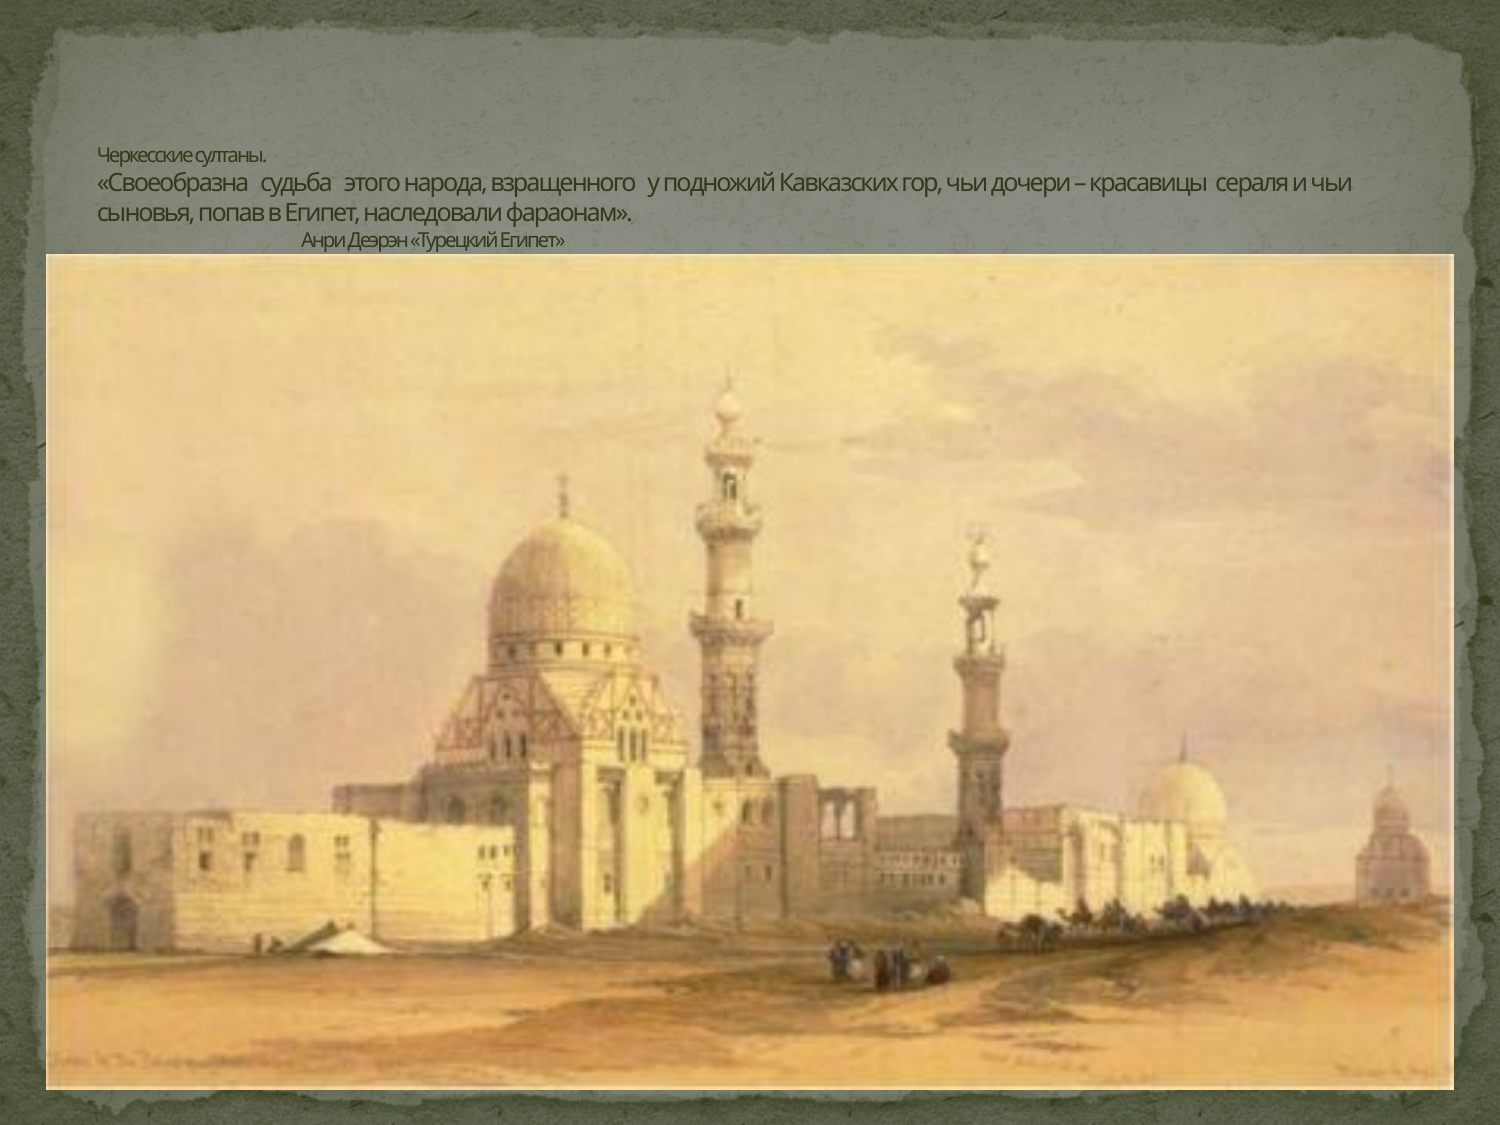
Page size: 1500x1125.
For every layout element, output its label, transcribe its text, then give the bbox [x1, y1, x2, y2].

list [50, 258, 1451, 1087]
title Черкесские султаны. «Своеобразна судьба этого народа, взращенного у подножий Кавказских гор, чьи дочери – красавицы сераля и чьи сыновья, попав в Египет, наследовали фараонам». Анри Деэрэн «Турецкий Египет» [81, 58, 1433, 243]
